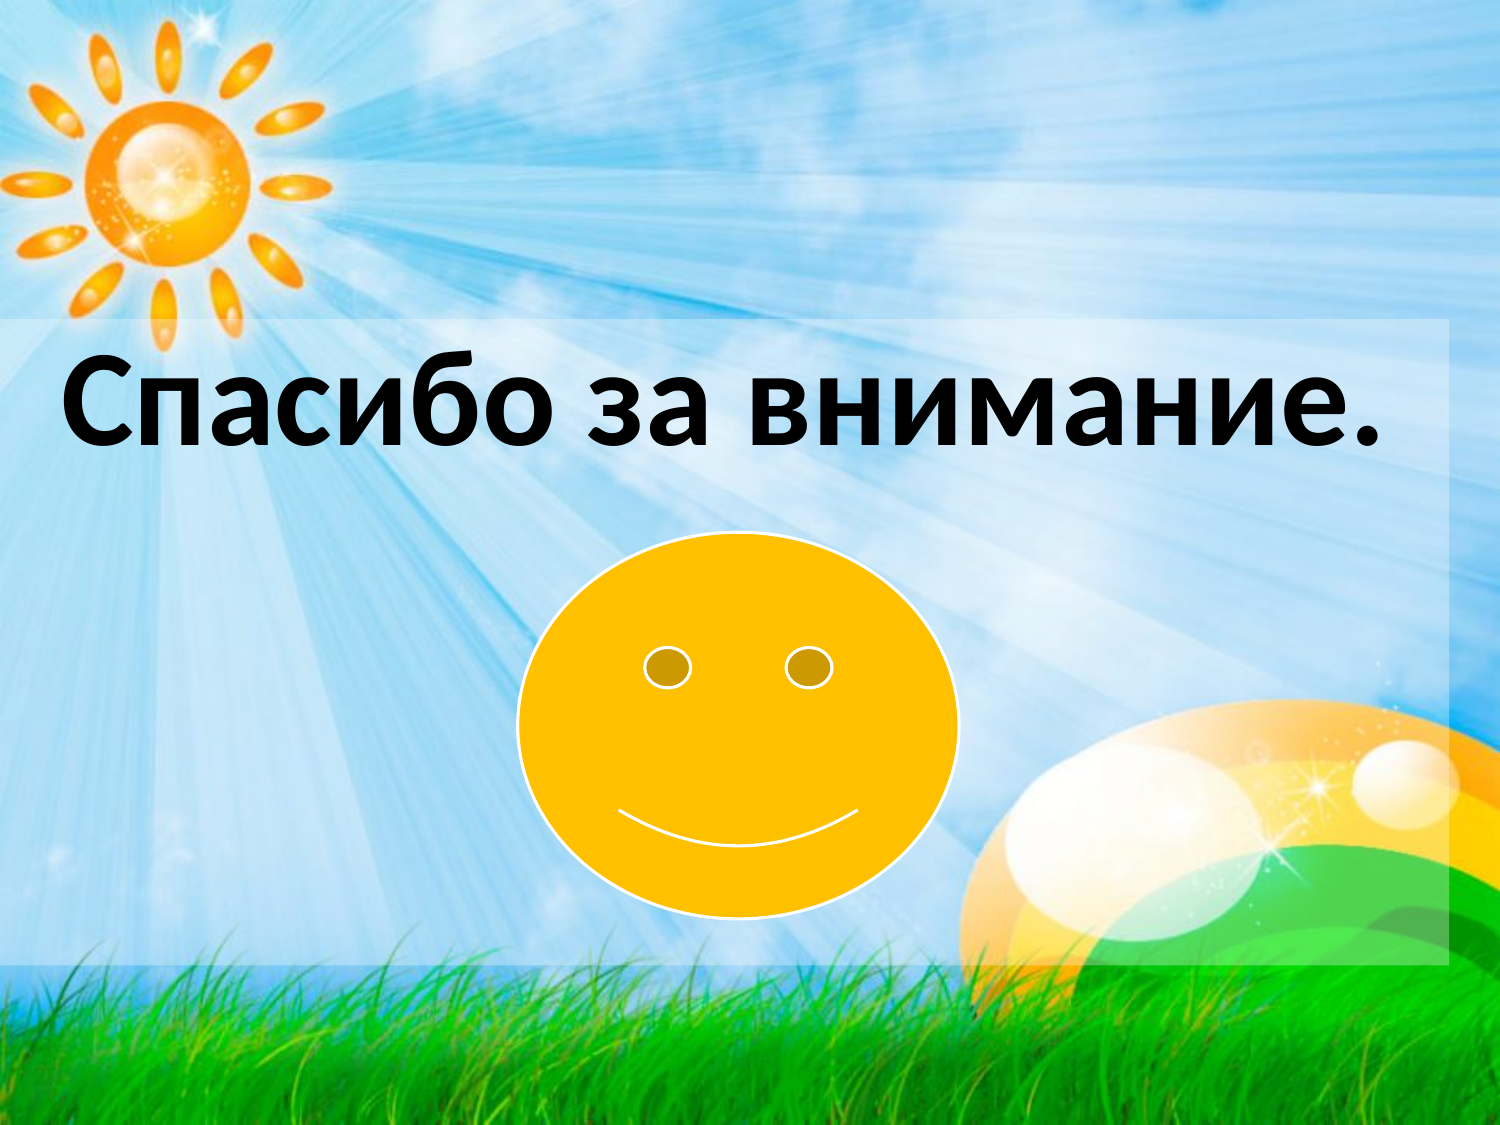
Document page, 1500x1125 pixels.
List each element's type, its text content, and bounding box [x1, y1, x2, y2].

text_box [516, 530, 961, 921]
list Спасибо за внимание. [0, 319, 1450, 966]
picture [0, 0, 1500, 1125]
